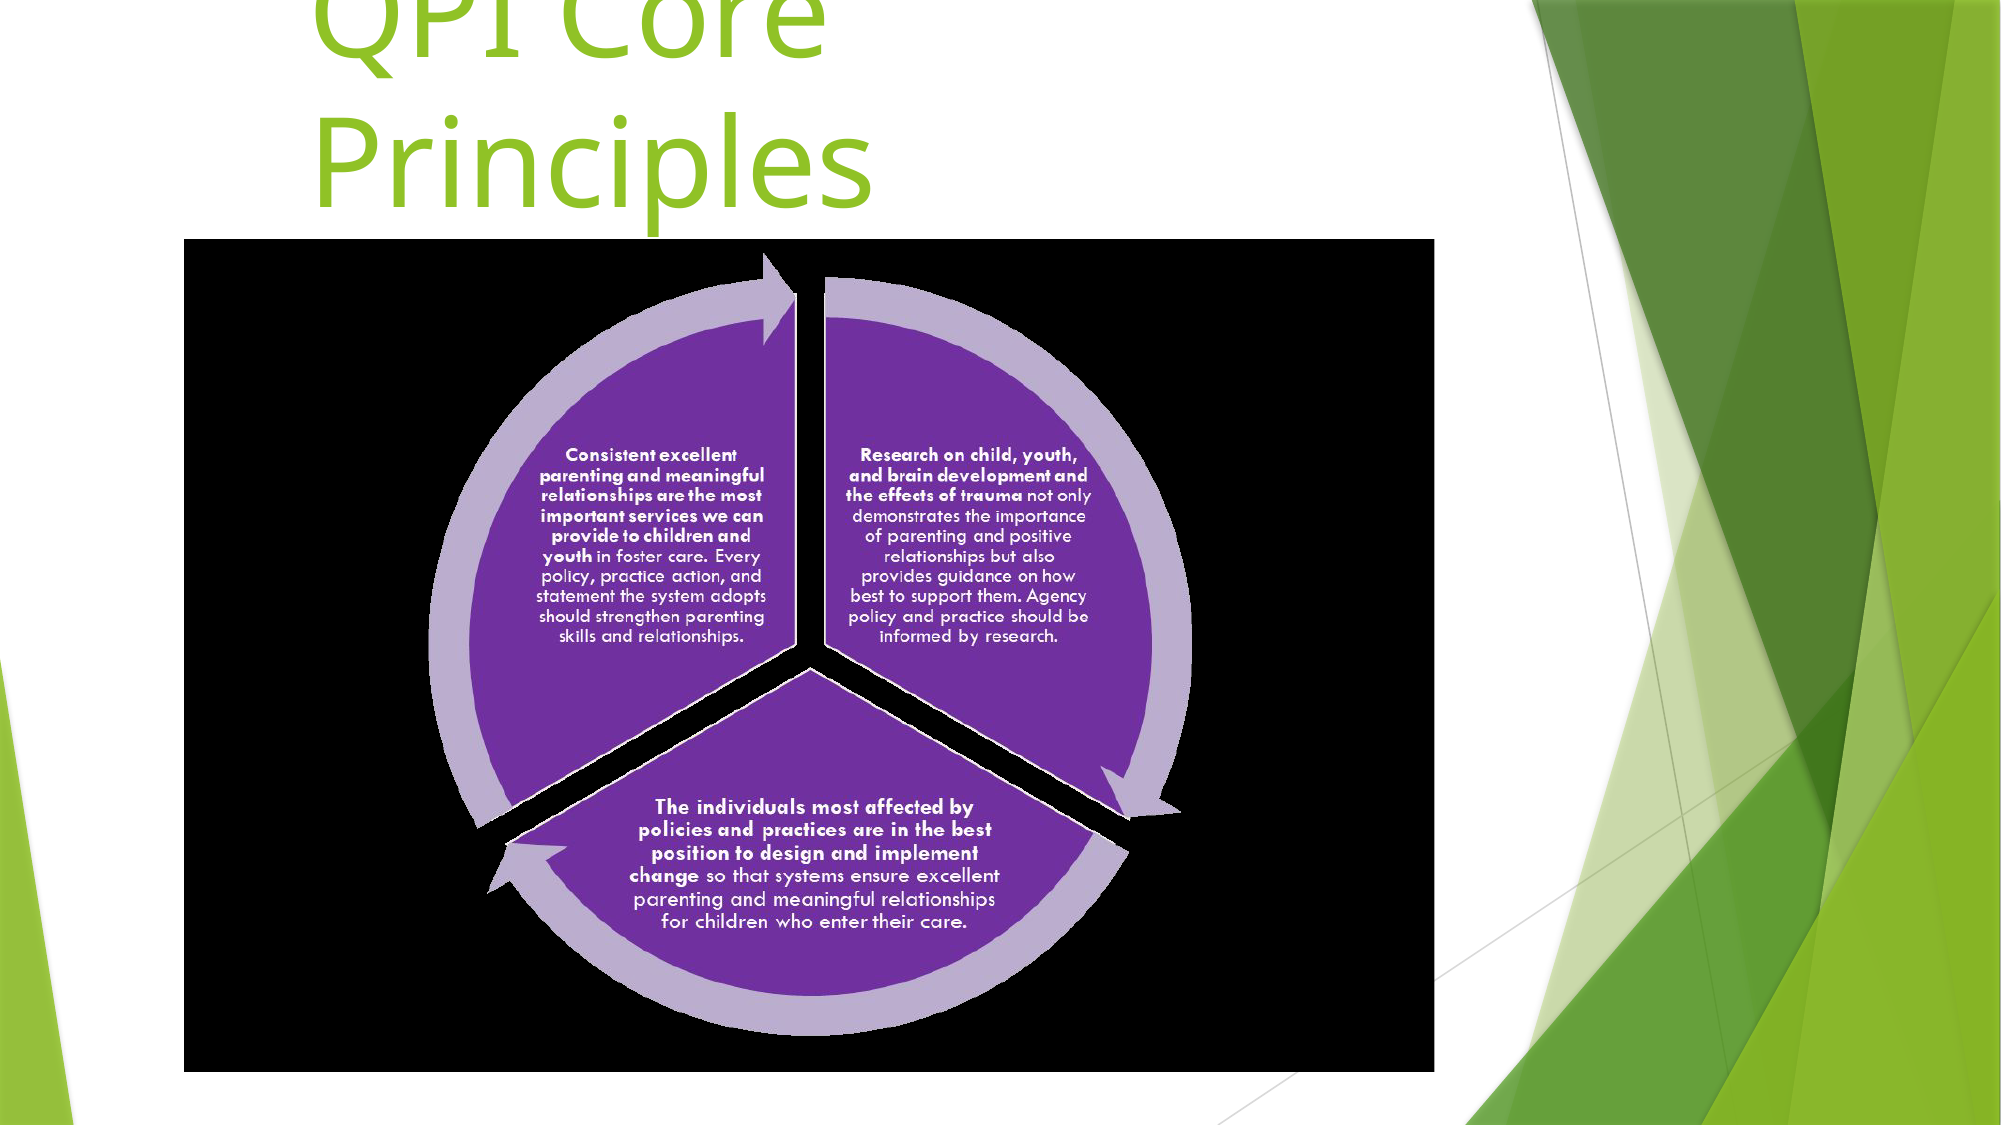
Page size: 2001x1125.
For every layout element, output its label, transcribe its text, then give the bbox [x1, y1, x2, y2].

picture [183, 239, 1435, 1073]
title QPI Core Principles [293, 29, 1405, 238]
